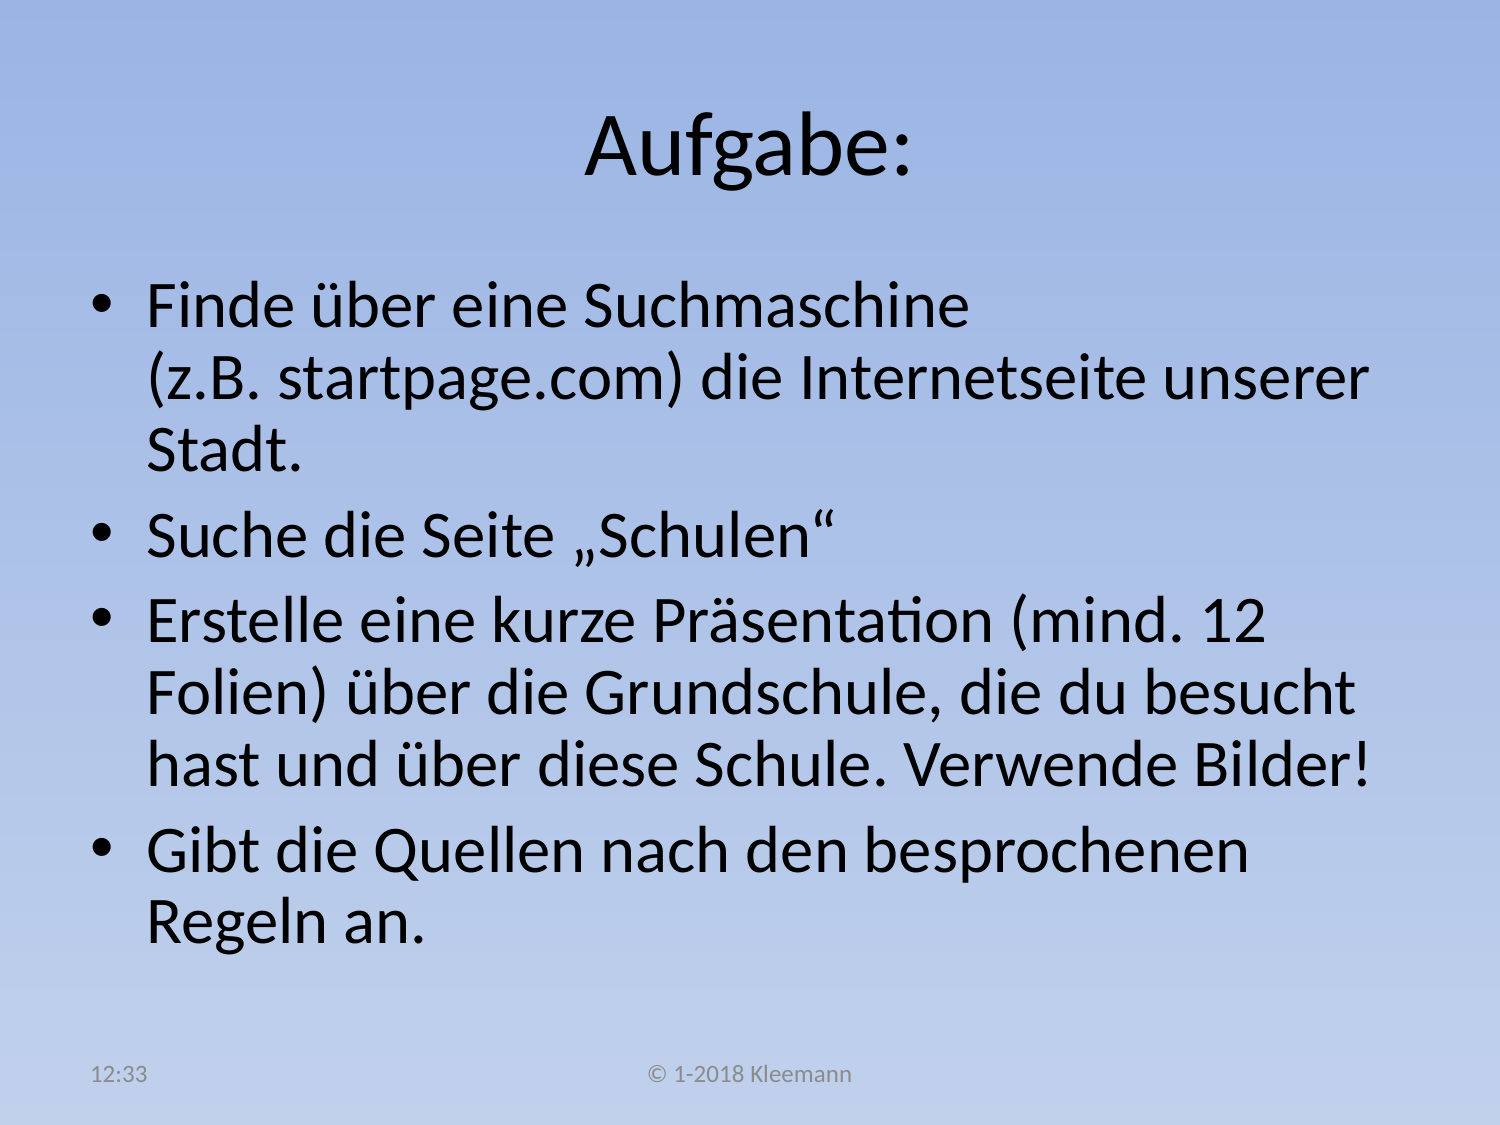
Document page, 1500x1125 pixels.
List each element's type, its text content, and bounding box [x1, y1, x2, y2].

title Aufgabe: [74, 44, 1426, 233]
list Finde über eine Suchmaschine (z.B. startpage.com) die Internetseite unserer Stadt. Suche die Seite „Schulen“ Erstelle eine kurze Präsentation (mind. 12 Folien) über die Grundschule, die du besucht hast und über diese Schule. Verwende Bilder! Gibt die Quellen nach den besprochenen Regeln an. [74, 262, 1426, 1006]
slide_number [75, 1042, 425, 1103]
footer © 1-2018 Kleemann [512, 1042, 988, 1103]
